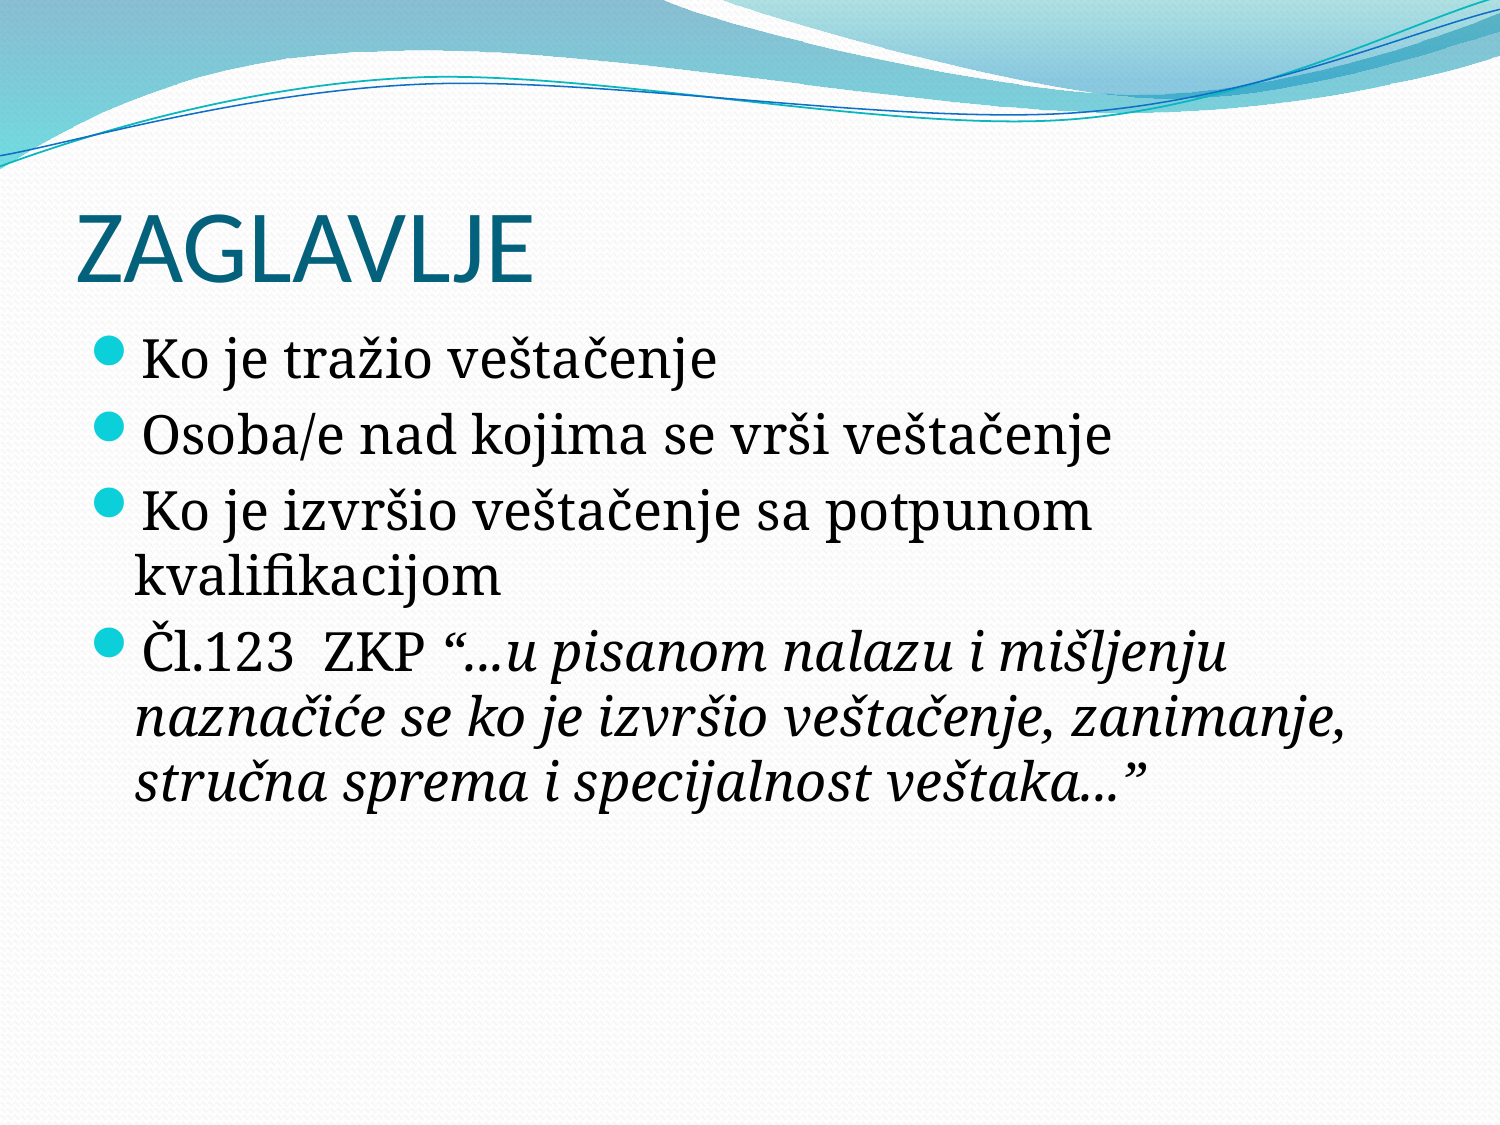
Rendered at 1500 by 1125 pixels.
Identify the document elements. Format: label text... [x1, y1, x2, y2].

title ZAGLAVLJE [75, 115, 1425, 303]
list Ko je tražio veštačenje Osoba/e nad kojima se vrši veštačenje Ko je izvršio veštačenje sa potpunom kvalifikacijom Čl.123 ZKP “...u pisanom nalazu i mišljenju naznačiće se ko je izvršio veštačenje, zanimanje, stručna sprema i specijalnost veštaka...” [75, 317, 1425, 1038]
